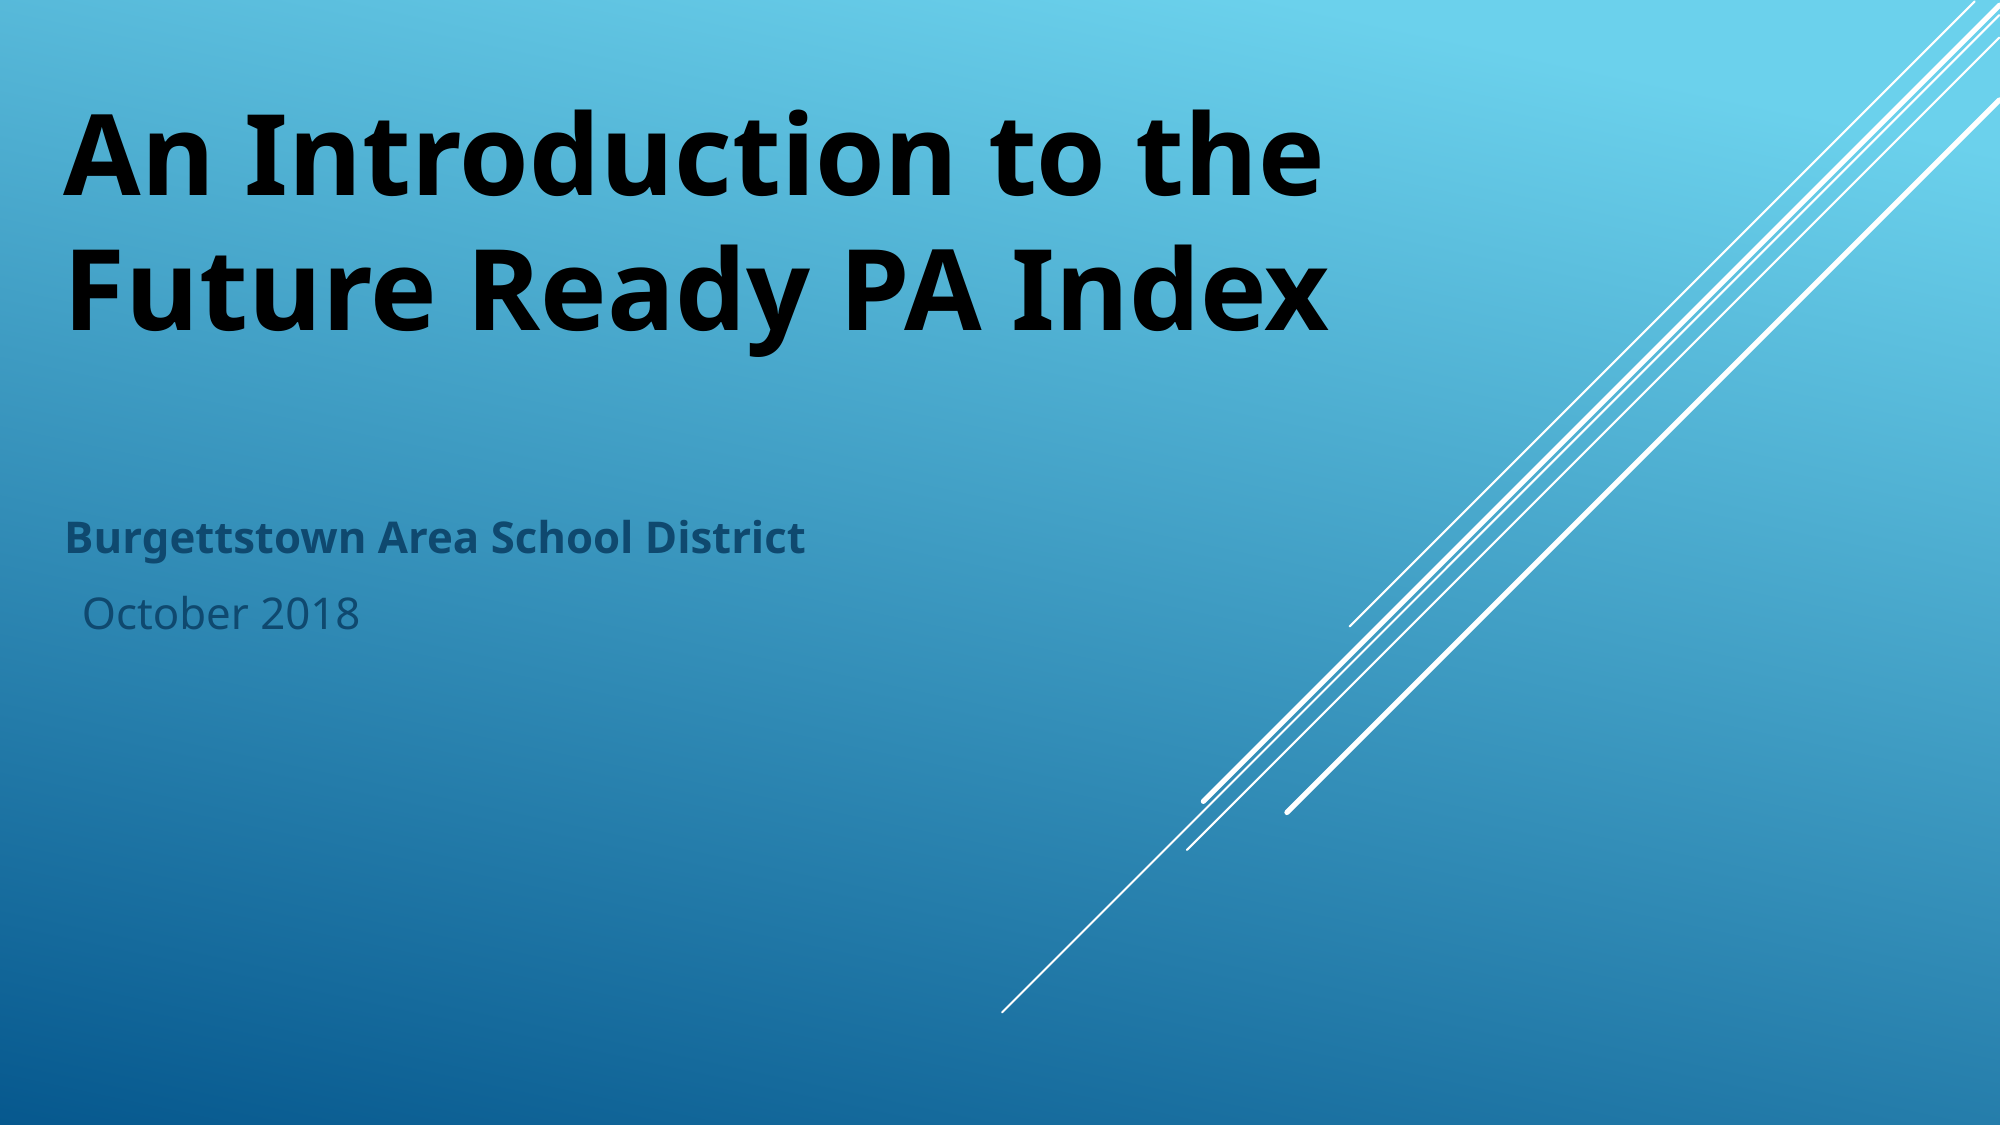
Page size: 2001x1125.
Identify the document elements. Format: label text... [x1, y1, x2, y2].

text_box Burgettstown Area School District [49, 501, 1100, 666]
text_box An Introduction to the Future Ready PA Index [49, 75, 1353, 361]
subtitle October 2018 [66, 666, 481, 673]
